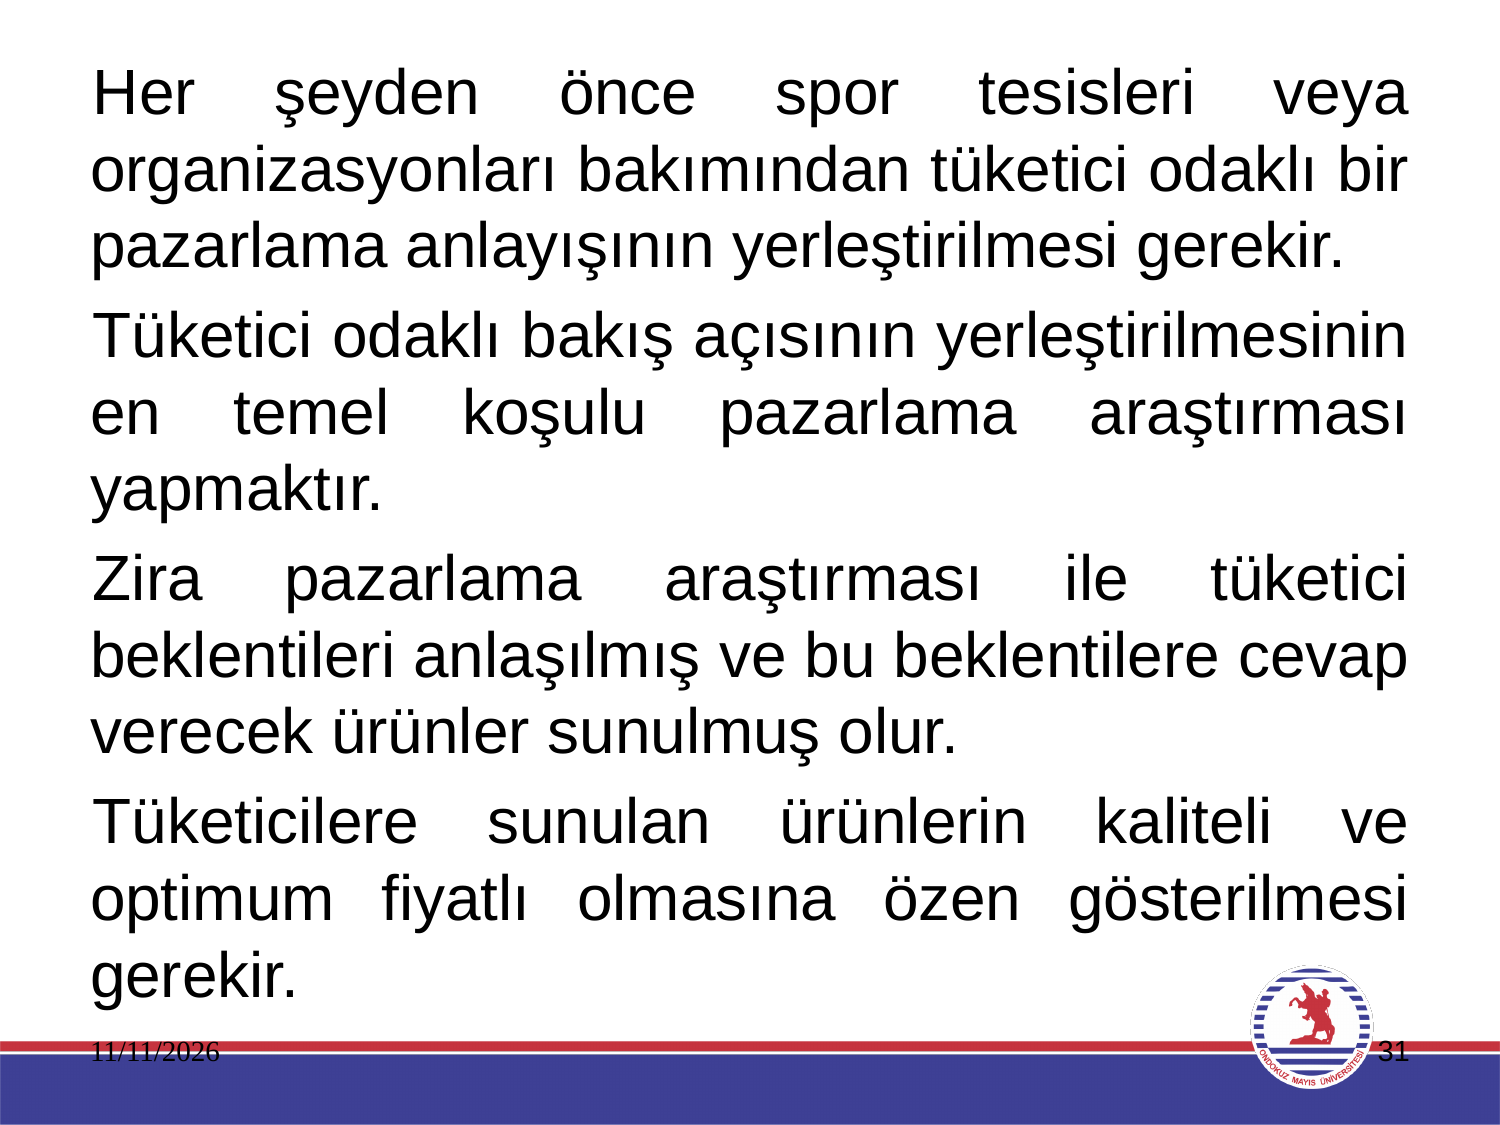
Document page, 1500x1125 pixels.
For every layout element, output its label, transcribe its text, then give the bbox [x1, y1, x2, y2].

slide_number 31 [1074, 1024, 1425, 1103]
picture [0, 965, 1500, 1125]
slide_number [75, 1024, 425, 1103]
list Her şeyden önce spor tesisleri veya organizasyonları bakımından tüketici odaklı bir pazarlama anlayışının yerleştirilmesi gerekir. Tüketici odaklı bakış açısının yerleştirilmesinin en temel koşulu pazarlama araştırması yapmaktır. Zira pazarlama araştırması ile tüketici beklentileri anlaşılmış ve bu beklentilere cevap verecek ürünler sunulmuş olur. Tüketicilere sunulan ürünlerin kaliteli ve optimum fiyatlı olmasına özen gösterilmesi gerekir. [75, 42, 1425, 1102]
